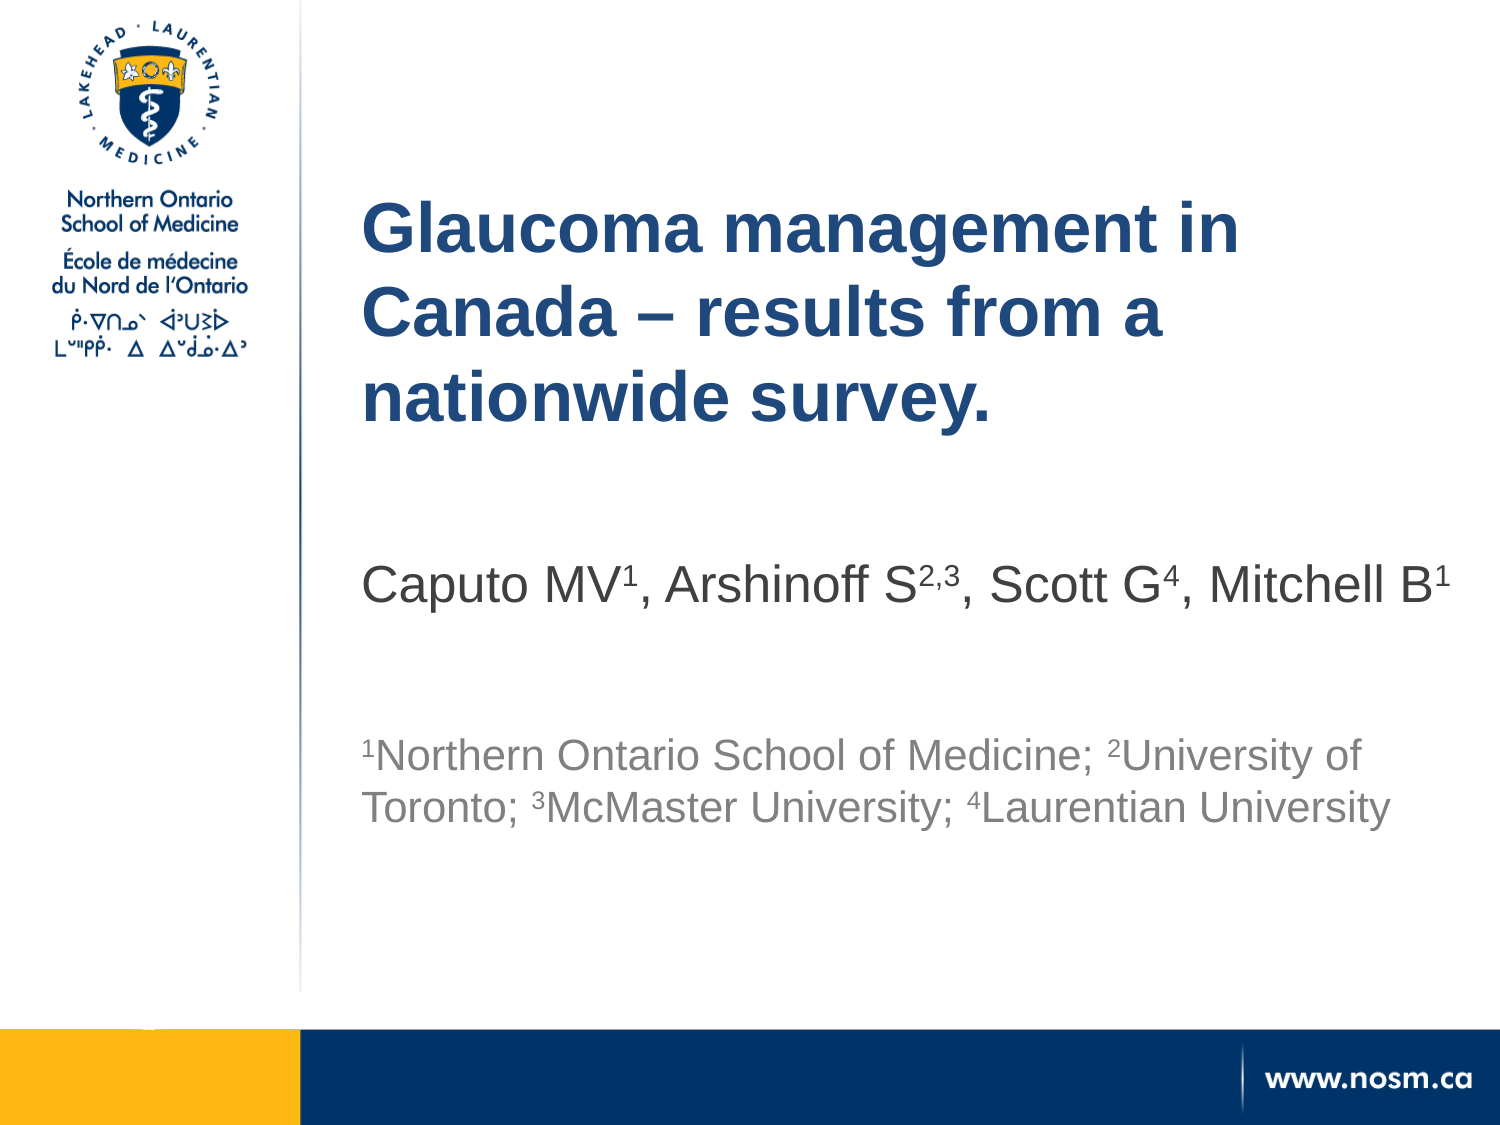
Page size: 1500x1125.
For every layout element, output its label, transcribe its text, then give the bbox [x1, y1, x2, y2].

picture [0, 0, 1500, 1125]
text_box Glaucoma management in Canada – results from a nationwide survey. [346, 172, 1456, 445]
text_box Caputo MV1, Arshinoff S2,3, Scott G4, Mitchell B1 1Northern Ontario School of Medicine; 2University of Toronto; 3McMaster University; 4Laurentian University [346, 562, 1490, 839]
